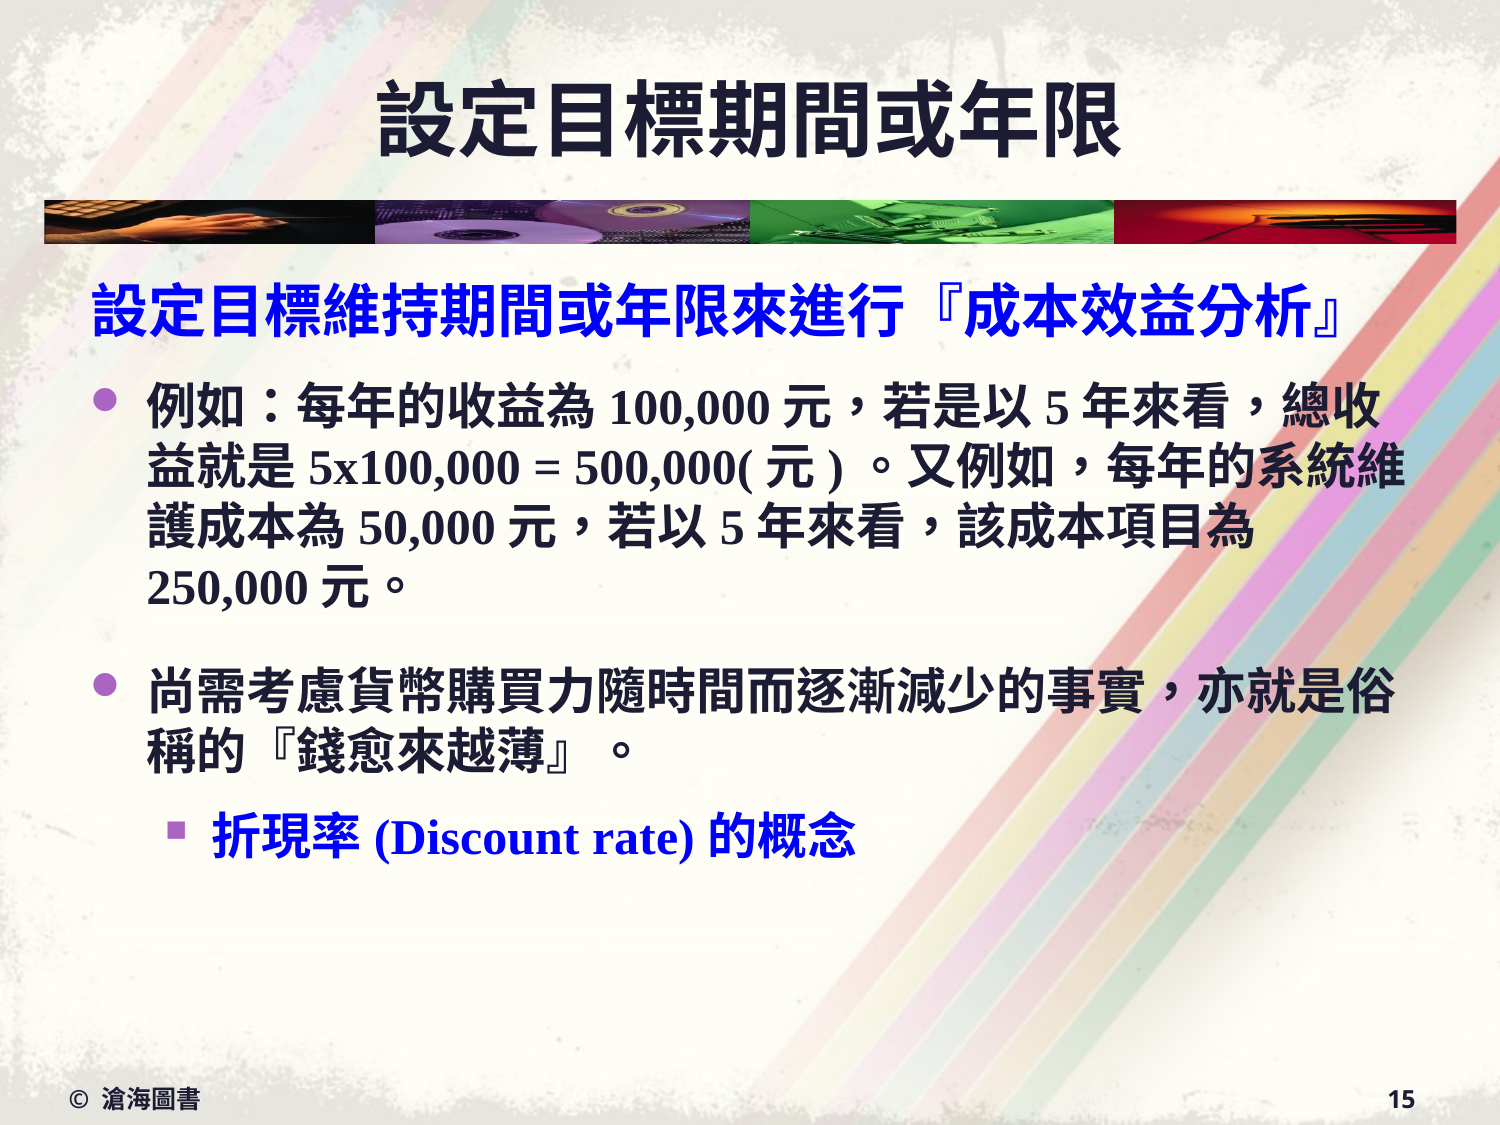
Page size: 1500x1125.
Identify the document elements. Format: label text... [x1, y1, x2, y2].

picture [0, 0, 1500, 1125]
title 設定目標期間或年限 [75, 50, 1424, 185]
slide_number © 滄海圖書 [53, 1075, 467, 1125]
slide_number 15 [1080, 1075, 1431, 1125]
list 設定目標維持期間或年限來進行『成本效益分析』 例如：每年的收益為100,000元，若是以5年來看，總收益就是5x100,000 = 500,000(元)。又例如，每年的系統維護成本為50,000元，若以5年來看，該成本項目為250,000元。 尚需考慮貨幣購買力隨時間而逐漸減少的事實，亦就是俗稱的『錢愈來越薄』。 折現率(Discount rate)的概念 [75, 267, 1425, 1038]
